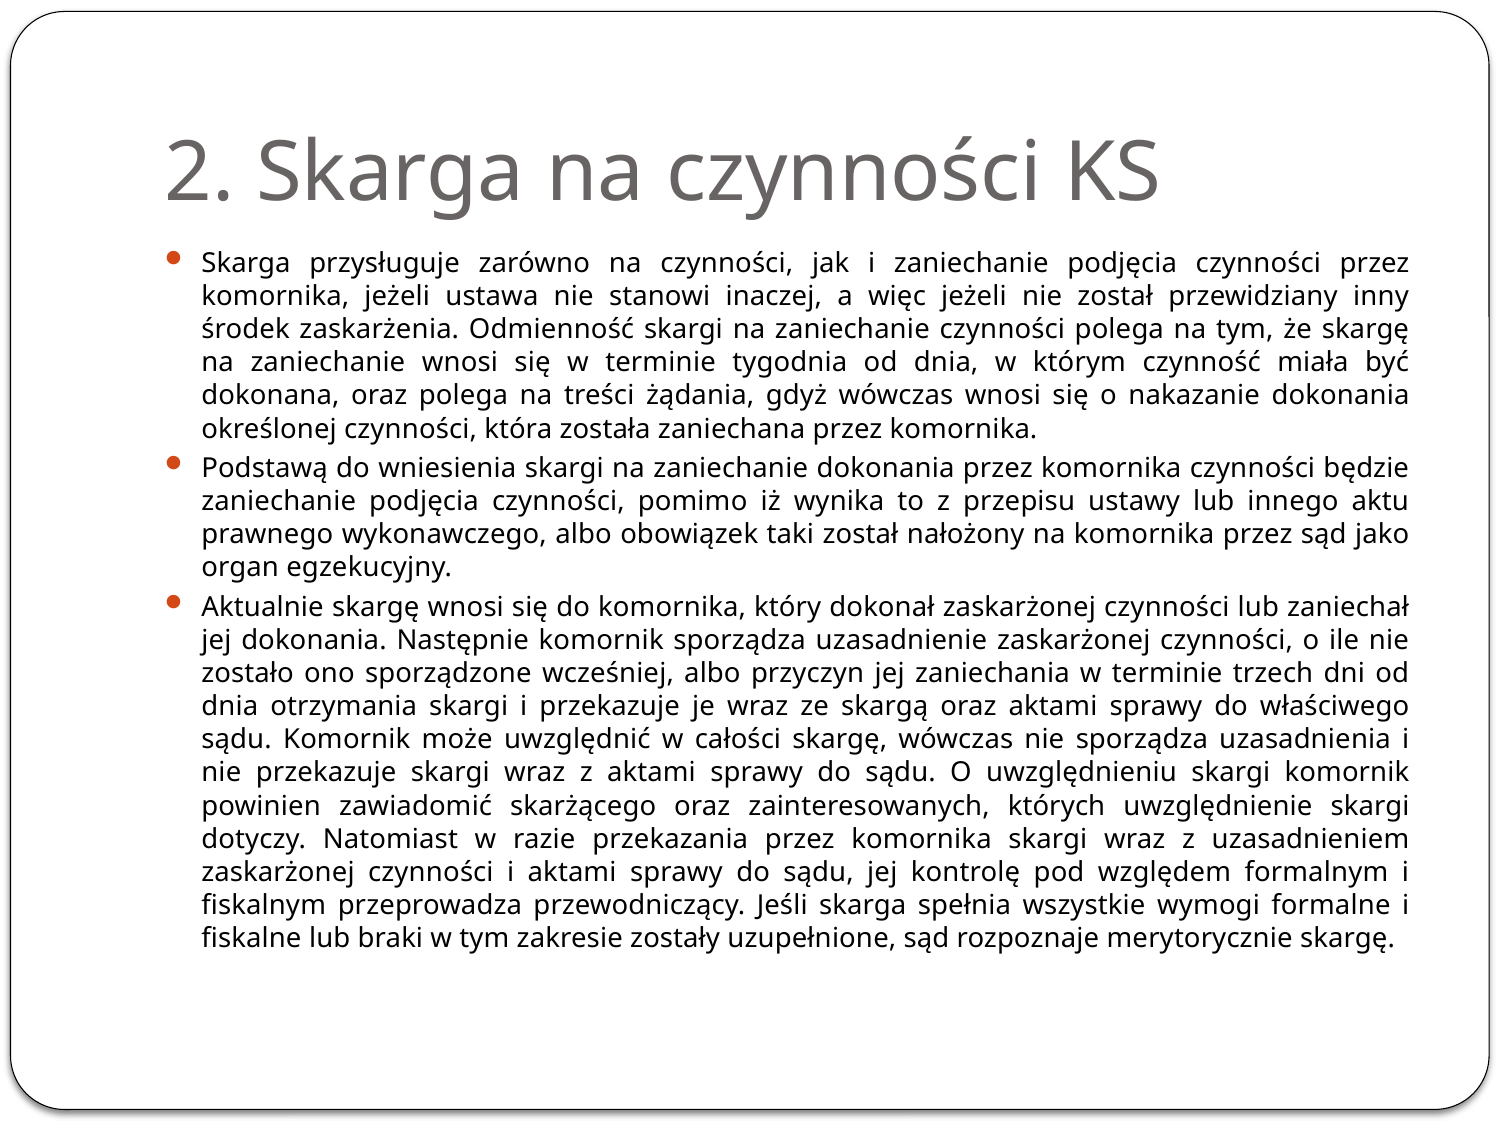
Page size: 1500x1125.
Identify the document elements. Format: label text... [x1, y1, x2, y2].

list Skarga przysługuje zarówno na czynności, jak i zaniechanie podjęcia czynności przez komornika, jeżeli ustawa nie stanowi inaczej, a więc jeżeli nie został przewidziany inny środek zaskarżenia. Odmienność skargi na zaniechanie czynności polega na tym, że skargę na zaniechanie wnosi się w terminie tygodnia od dnia, w którym czynność miała być dokonana, oraz polega na treści żądania, gdyż wówczas wnosi się o nakazanie dokonania określonej czynności, która została zaniechana przez komornika. Podstawą do wniesienia skargi na zaniechanie dokonania przez komornika czynności będzie zaniechanie podjęcia czynności, pomimo iż wynika to z przepisu ustawy lub innego aktu prawnego wykonawczego, albo obowiązek taki został nałożony na komornika przez sąd jako organ egzekucyjny. Aktualnie skargę wnosi się do komornika, który dokonał zaskarżonej czynności lub zaniechał jej dokonania. Następnie komornik sporządza uzasadnienie zaskarżonej czynności, o ile nie zostało ono sporządzone wcześniej, albo przyczyn jej zaniechania w terminie trzech dni od dnia otrzymania skargi i przekazuje je wraz ze skargą oraz aktami sprawy do właściwego sądu. Komornik może uwzględnić w całości skargę, wówczas nie sporządza uzasadnienia i nie przekazuje skargi wraz z aktami sprawy do sądu. O uwzględnieniu skargi komornik powinien zawiadomić skarżącego oraz zainteresowanych, których uwzględnienie skargi dotyczy. Natomiast w razie przekazania przez komornika skargi wraz z uzasadnieniem zaskarżonej czynności i aktami sprawy do sądu, jej kontrolę pod względem formalnym i fiskalnym przeprowadza przewodniczący. Jeśli skarga spełnia wszystkie wymogi formalne i fiskalne lub braki w tym zakresie zostały uzupełnione, sąd rozpoznaje merytorycznie skargę. [150, 237, 1425, 988]
title 2. Skarga na czynności KS [150, 45, 1425, 233]
